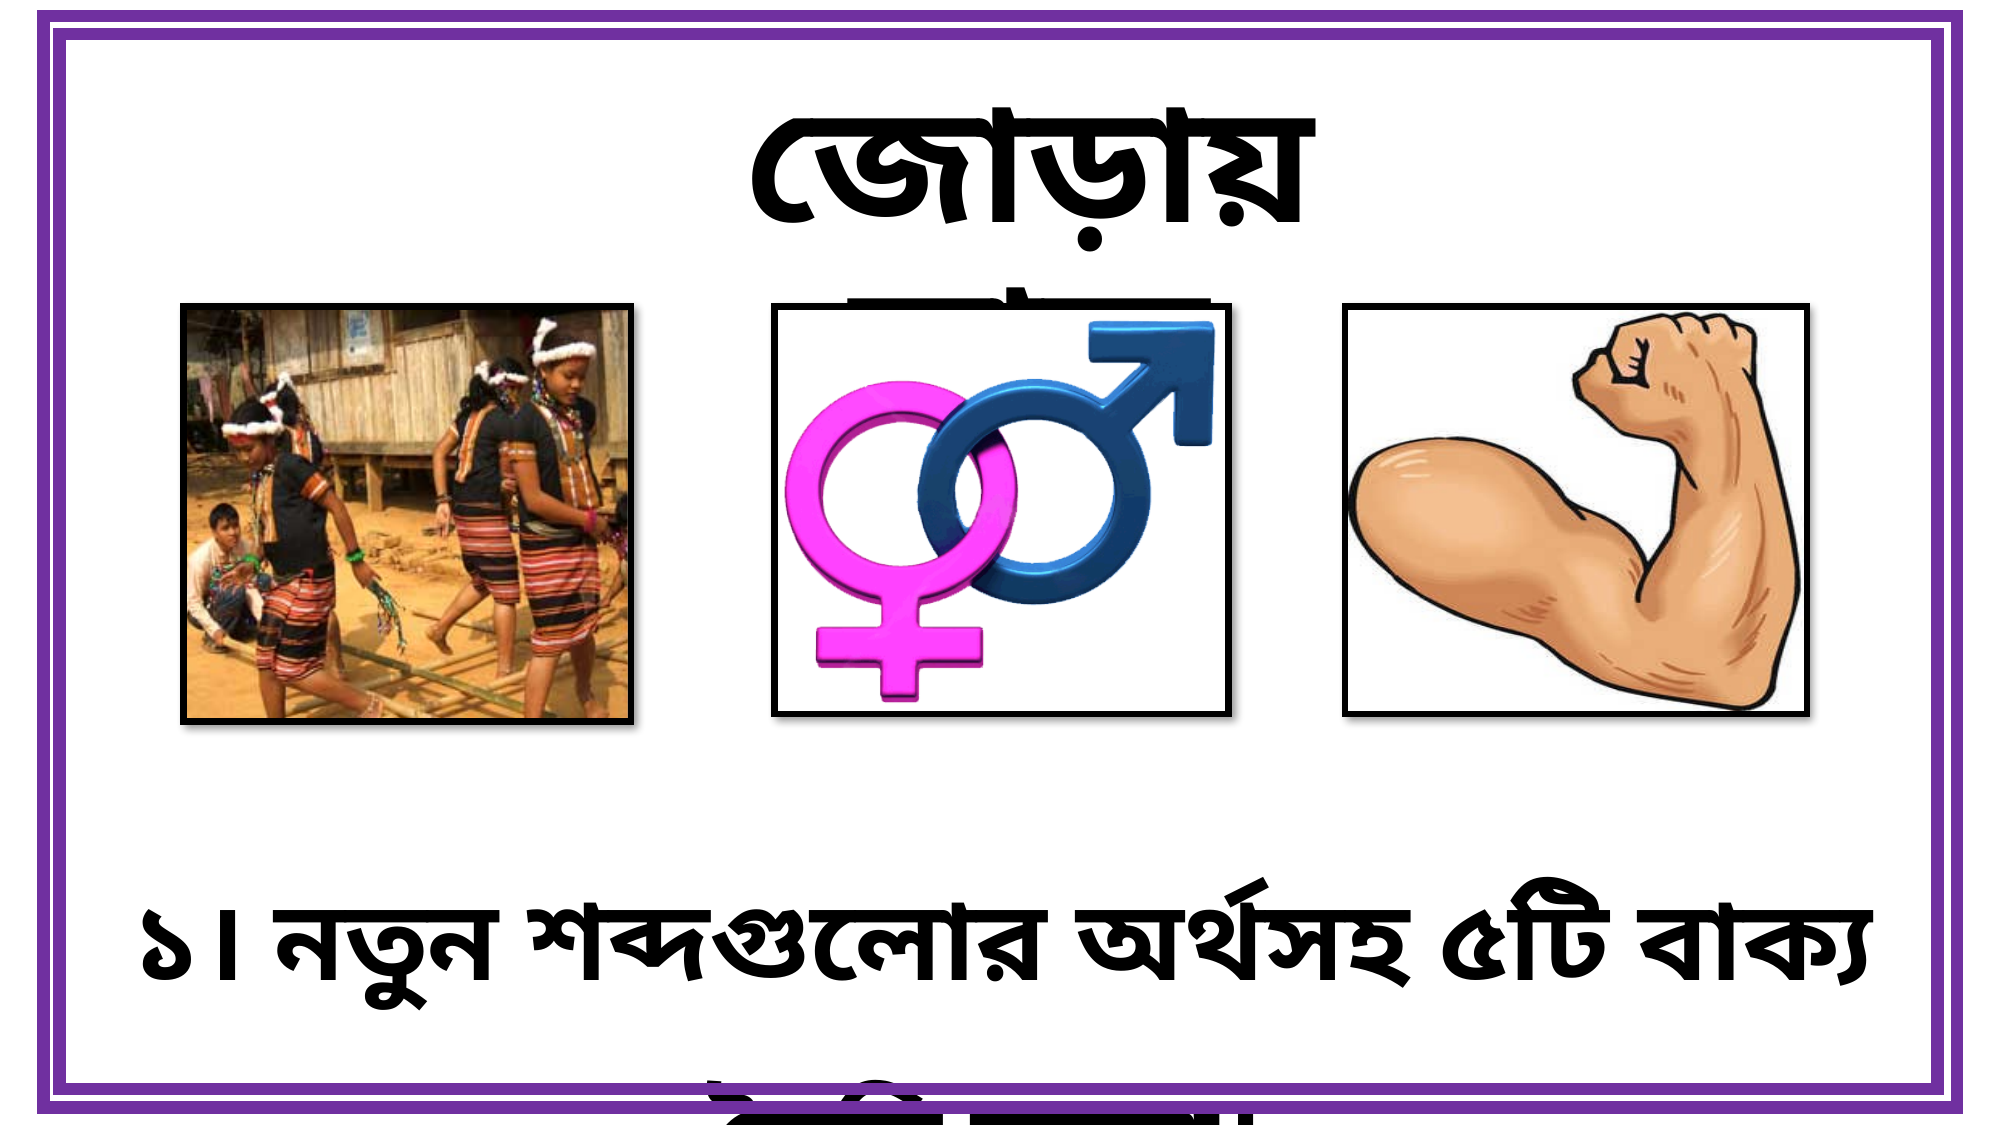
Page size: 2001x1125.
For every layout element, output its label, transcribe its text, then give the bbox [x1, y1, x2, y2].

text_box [43, 16, 1957, 1108]
text_box ১। নতুন শব্দগুলোর অর্থসহ ৫টি বাক্য তৈরি করো। [96, 1114, 1907, 1125]
